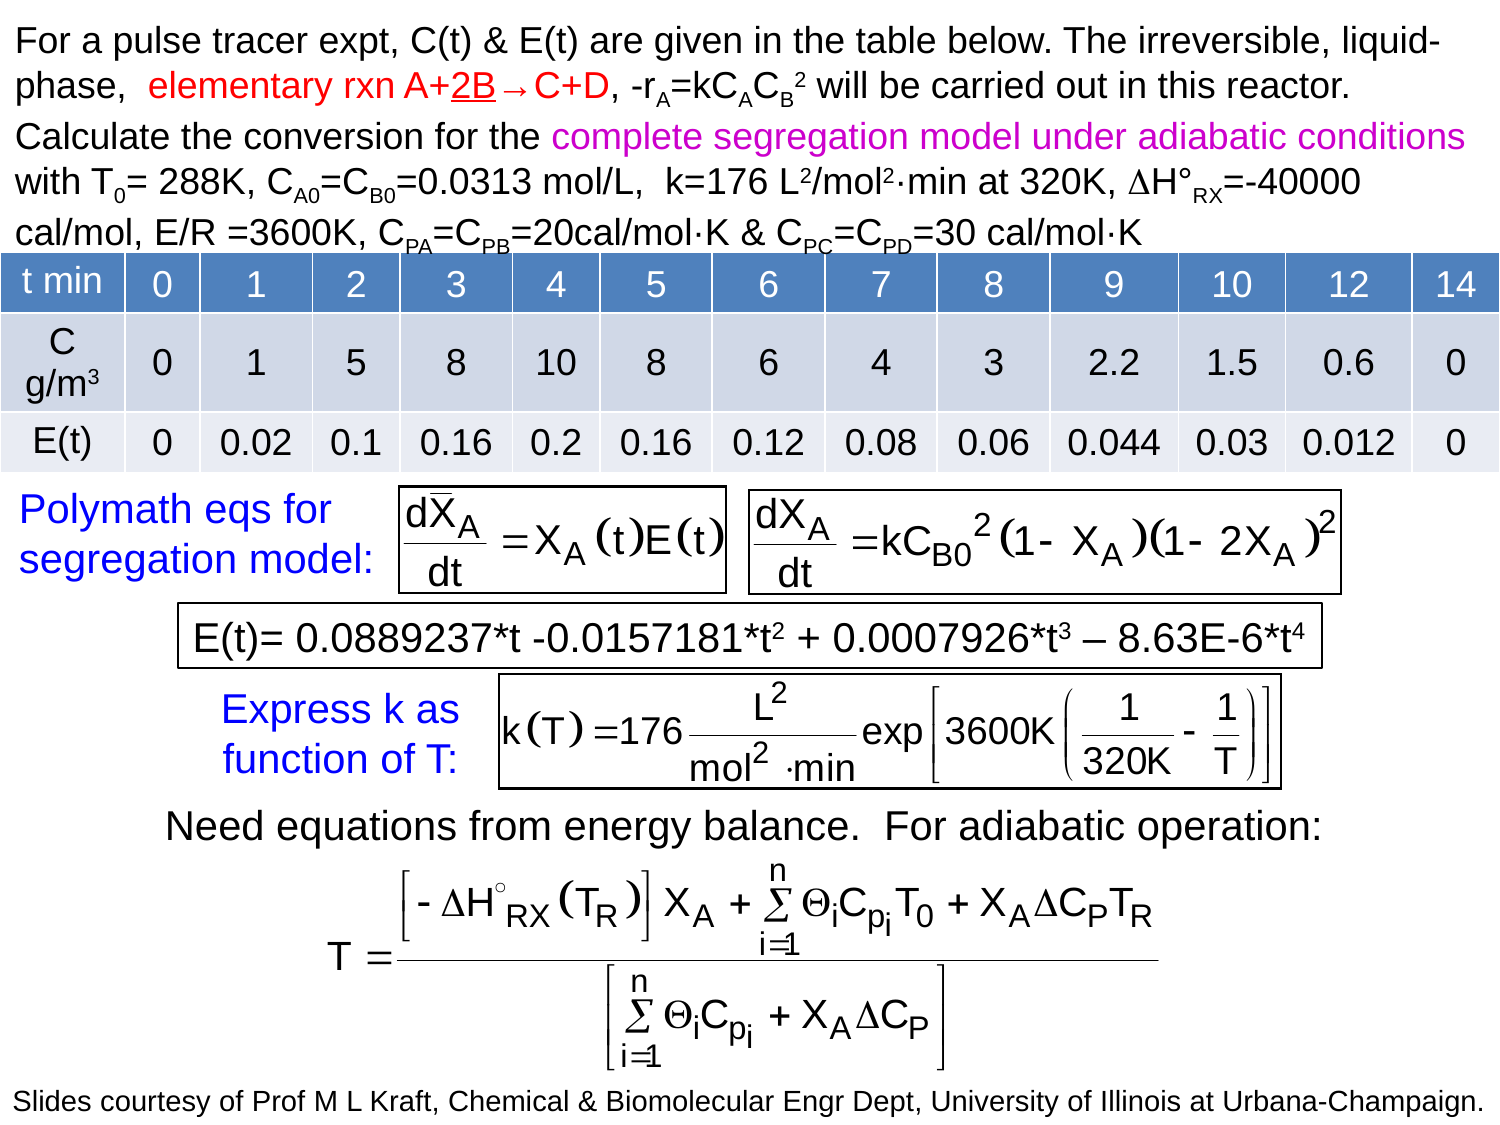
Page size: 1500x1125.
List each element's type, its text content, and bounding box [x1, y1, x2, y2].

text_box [323, 849, 1164, 1076]
table_header t min [1, 267, 124, 312]
table_cell 0.012 [1286, 413, 1411, 472]
table_header 0 [126, 267, 199, 312]
table_cell 0.06 [938, 413, 1049, 472]
table_cell 0 [1413, 413, 1499, 472]
table_cell 0 [126, 413, 199, 472]
table_cell 0.02 [201, 413, 312, 472]
table_cell 0.16 [601, 413, 711, 472]
table_cell 0.16 [401, 413, 512, 472]
table_cell 0.08 [826, 413, 936, 472]
table_cell 3 [938, 314, 1049, 411]
table_header 14 [1413, 253, 1499, 312]
table_cell 1.5 [1179, 314, 1285, 411]
table_header 6 [713, 267, 824, 312]
table_cell 6 [713, 314, 824, 411]
table_cell 8 [601, 314, 711, 411]
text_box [499, 674, 1281, 788]
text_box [399, 487, 726, 592]
table_cell 0 [126, 314, 199, 411]
table_cell 0.044 [1051, 413, 1178, 472]
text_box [749, 490, 1340, 593]
table_cell 0.03 [1179, 413, 1285, 472]
table_header 4 [513, 267, 599, 312]
table_cell 0.2 [513, 413, 599, 472]
table_cell 0.1 [313, 413, 399, 472]
table_cell 2.2 [1051, 314, 1178, 411]
table_header 7 [826, 267, 936, 312]
table_header 5 [601, 267, 711, 312]
table_header 2 [313, 267, 399, 312]
text_box Polymath eqs for segregation model: [4, 474, 413, 590]
table_header 1 [201, 267, 312, 312]
table_cell 0 [1413, 314, 1499, 411]
table_cell 0.6 [1286, 314, 1411, 411]
table_cell 4 [826, 314, 936, 411]
table_header 8 [938, 267, 1049, 312]
table_cell 1 [201, 314, 312, 411]
table_cell 5 [313, 314, 399, 411]
text_box Need equations from energy balance. For adiabatic operation: [149, 791, 1350, 857]
text_box E(t)= 0.0889237*t -0.0157181*t2 + 0.0007926*t3 – 8.63E-6*t4 [177, 603, 1323, 668]
table_header 9 [1051, 267, 1178, 312]
table_header 3 [401, 267, 512, 312]
table_cell C g/m3 [1, 314, 124, 411]
table_cell 0.12 [713, 413, 824, 472]
table_cell 8 [401, 314, 512, 411]
table_header 10 [1179, 267, 1285, 312]
table_cell 10 [513, 314, 599, 411]
table_cell E(t) [1, 413, 124, 472]
table_header 12 [1286, 267, 1411, 312]
text_box For a pulse tracer expt, C(t) & E(t) are given in the table below. The irreversible, liquid-phase, elementary rxn A+2B→C+D, -rA=kCACB2 will be carried out in this reactor. Calculate the conversion for the complete segregation model under adiabatic conditions with T0= 288K, CA0=CB0=0.0313 mol/L, k=176 L2/mol2·min at 320K, DH°RX=-40000 cal/mol, E/R =3600K, CPA=CPB=20cal/mol·K & CPC=CPD=30 cal/mol·K [0, 8, 1488, 267]
text_box Express k as function of T: [174, 674, 498, 790]
